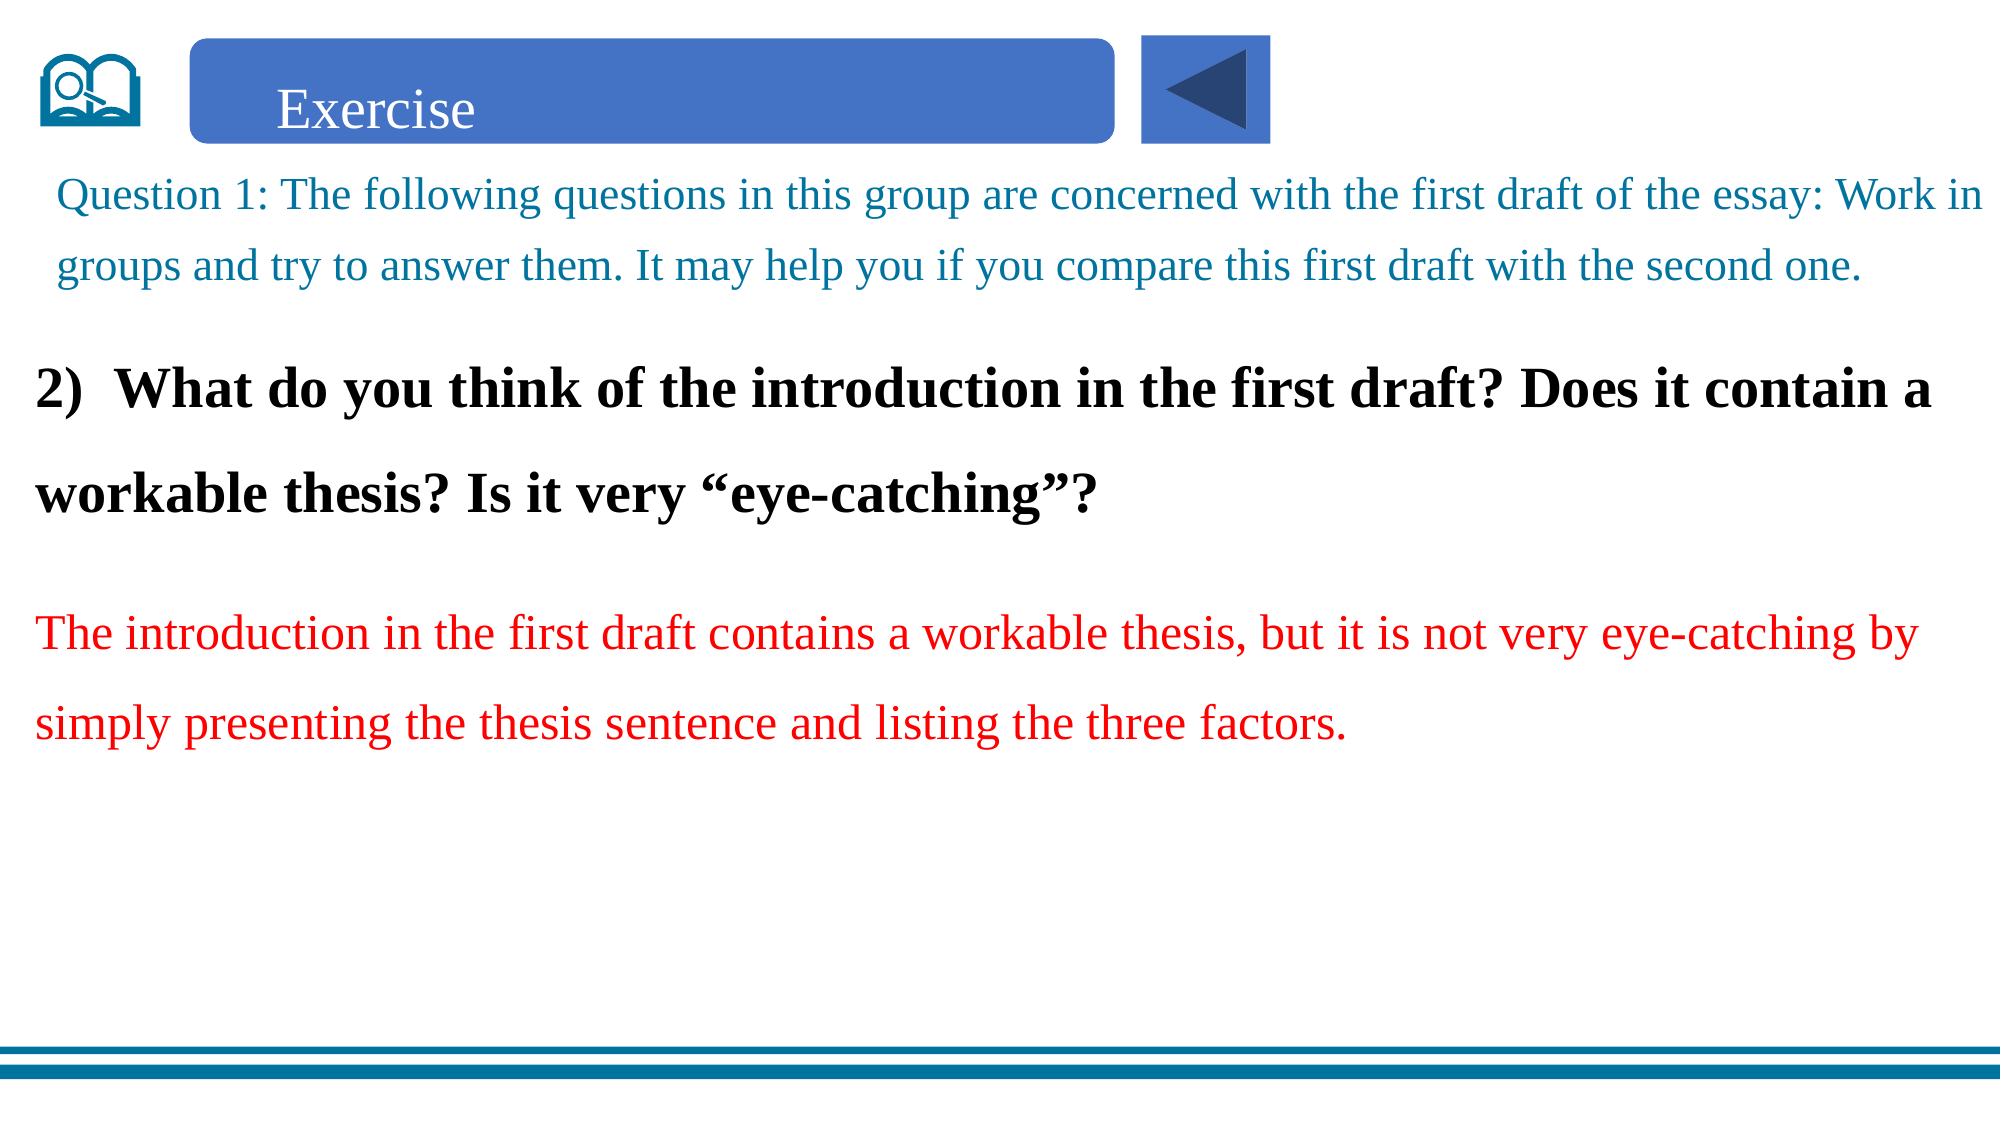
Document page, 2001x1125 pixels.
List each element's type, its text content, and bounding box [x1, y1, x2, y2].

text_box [189, 38, 1152, 144]
text_box [1140, 34, 1271, 145]
text_box The introduction in the first draft contains a workable thesis, but it is not very eye-catching by simply presenting the thesis sentence and listing the three factors. [20, 562, 2000, 758]
text_box 2) What do you think of the introduction in the first draft? Does it contain a workable thesis? Is it very “eye-catching”? [20, 306, 1979, 532]
text_box Question 1: The following questions in this group are concerned with the first draft of the essay: Work in groups and try to answer them. It may help you if you compare this first draft with the second one. [41, 139, 2000, 298]
